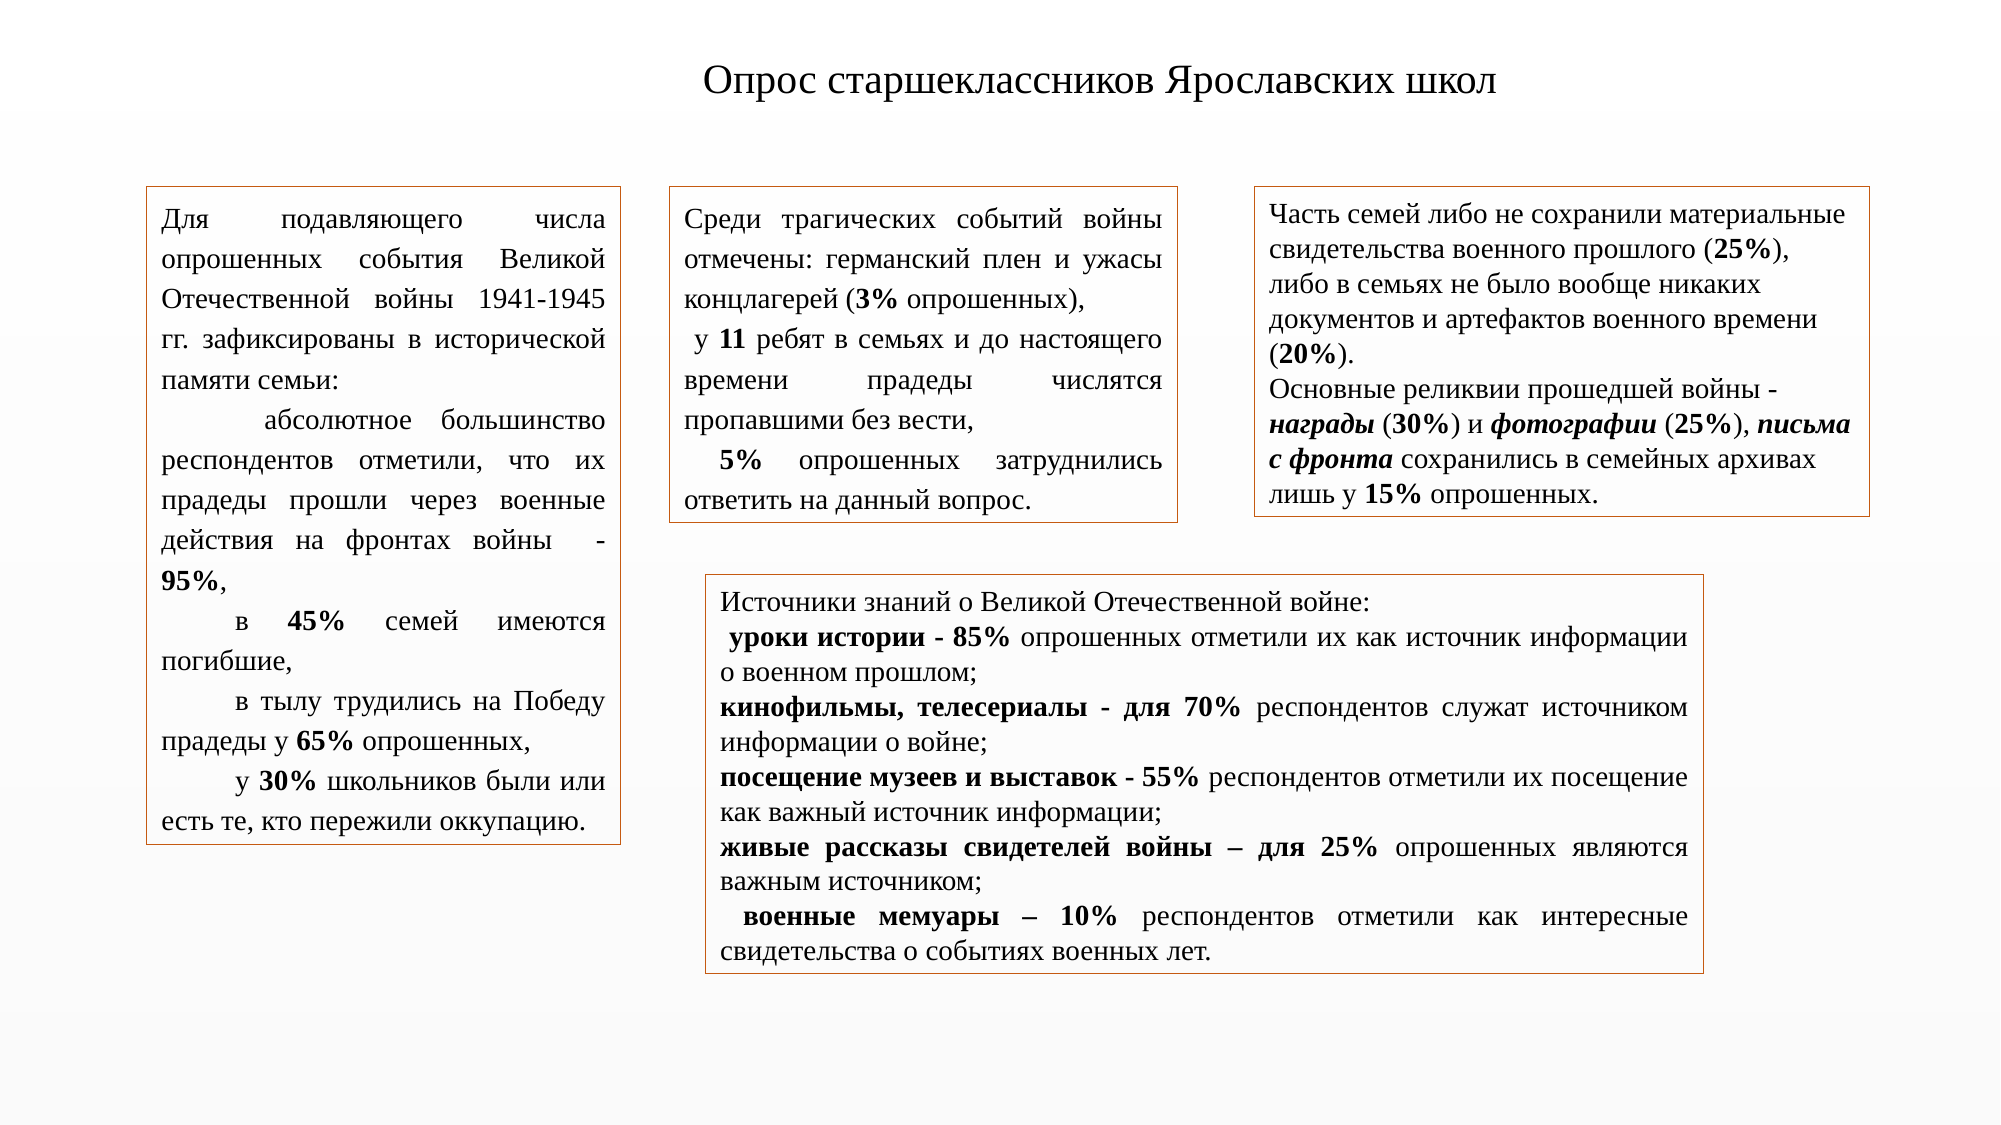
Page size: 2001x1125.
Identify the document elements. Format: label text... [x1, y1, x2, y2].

text_box Среди трагических событий войны отмечены: германский плен и ужасы концлагерей (3% опрошенных), у 11 ребят в семьях и до настоящего времени прадеды числятся пропавшими без вести, 5% опрошенных затруднились ответить на данный вопрос. [669, 186, 1178, 523]
text_box Источники знаний о Великой Отечественной войне: уроки истории - 85% опрошенных отметили их как источник информации о военном прошлом; кинофильмы, телесериалы - для 70% респондентов служат источником информации о войне; посещение музеев и выставок - 55% респондентов отметили их посещение как важный источник информации; живые рассказы свидетелей войны – для 25% опрошенных являются важным источником; военные мемуары – 10% респондентов отметили как интересные свидетельства о событиях военных лет. [705, 574, 1704, 974]
text_box Часть семей либо не сохранили материальные свидетельства военного прошлого (25%), либо в семьях не было вообще никаких документов и артефактов военного времени (20%). Основные реликвии прошедшей войны - награды (30%) и фотографии (25%), письма с фронта сохранились в семейных архивах лишь у 15% опрошенных. [1254, 186, 1870, 517]
text_box Опрос старшеклассников Ярославских школ [687, 44, 1523, 109]
text_box Для подавляющего числа опрошенных события Великой Отечественной войны 1941-1945 гг. зафиксированы в исторической памяти семьи: абсолютное большинство респондентов отметили, что их прадеды прошли через военные действия на фронтах войны - 95%, в 45% семей имеются погибшие, в тылу трудились на Победу прадеды у 65% опрошенных, у 30% школьников были или есть те, кто пережили оккупацию. [146, 186, 621, 845]
